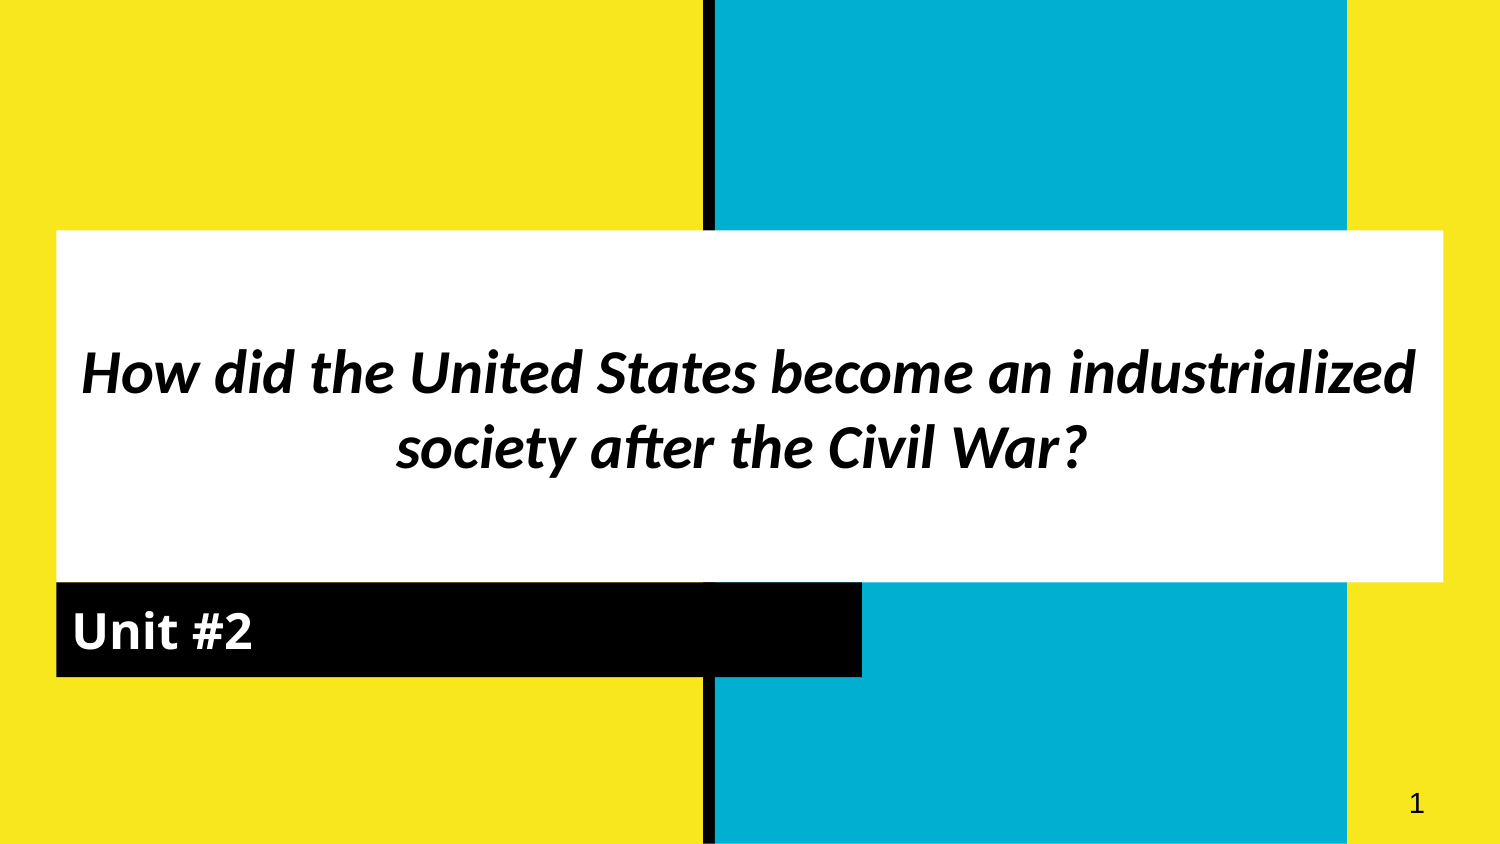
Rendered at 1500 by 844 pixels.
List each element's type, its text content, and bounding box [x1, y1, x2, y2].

subtitle Unit #2 [56, 582, 862, 678]
title How did the United States become an industrialized society after the Civil War? [56, 230, 1444, 583]
slide_number ‹#› [1394, 769, 1484, 834]
